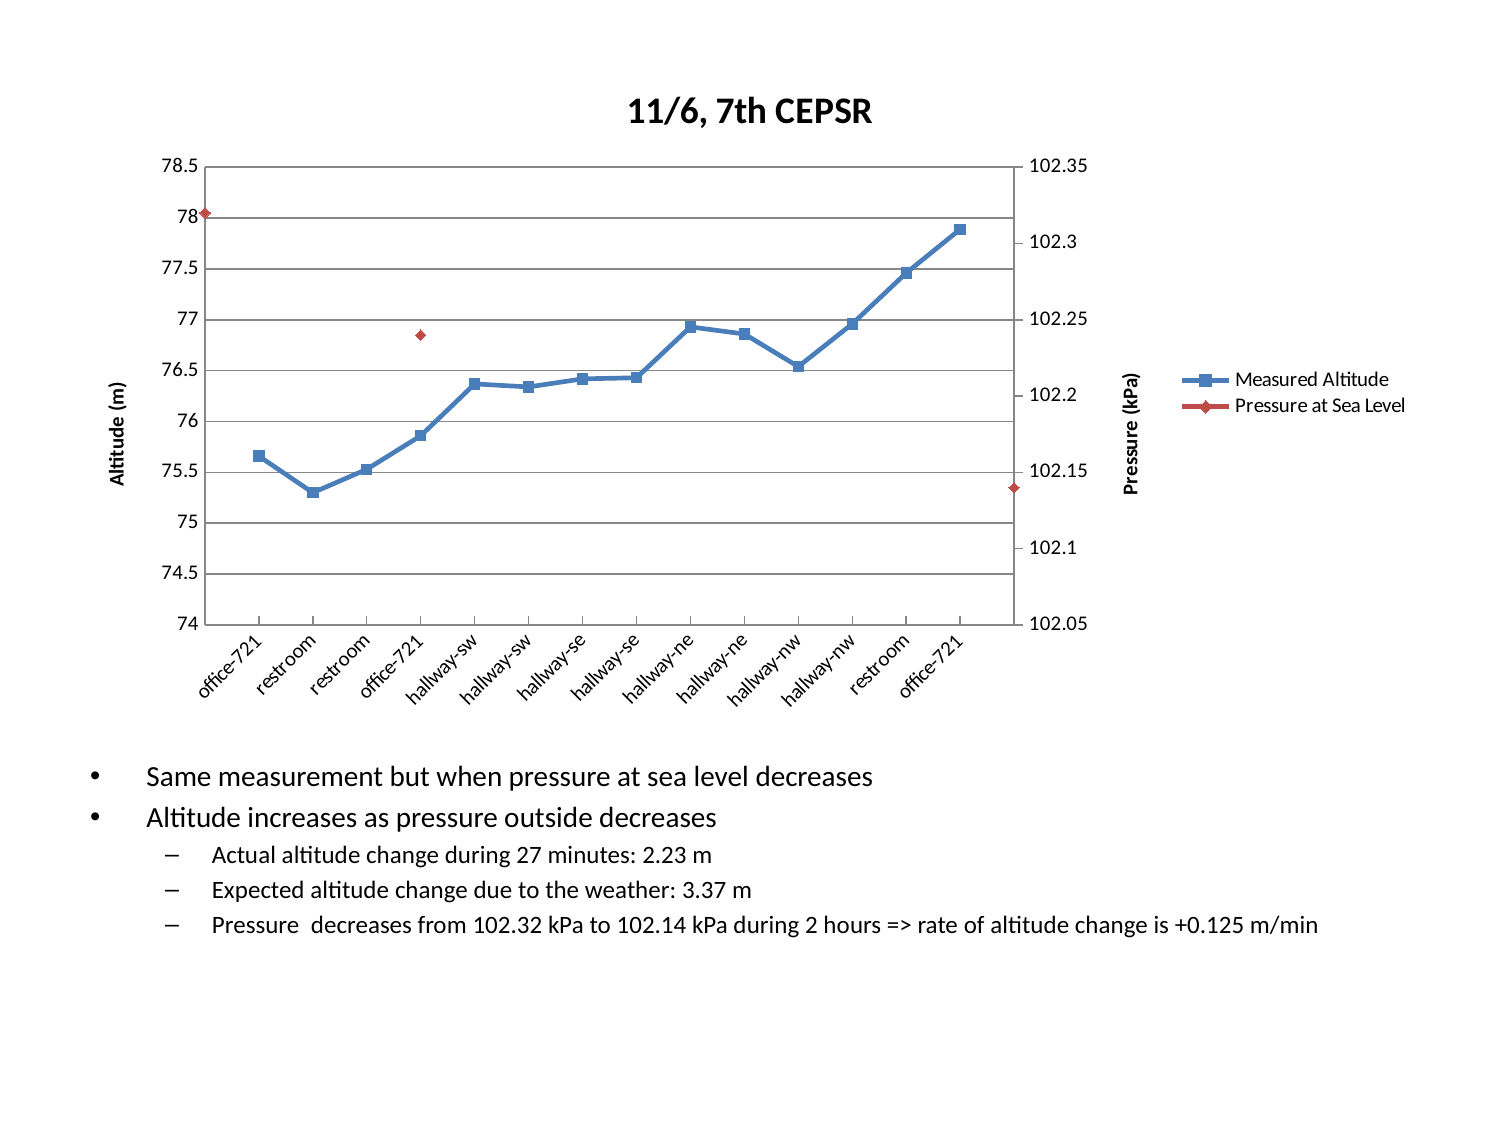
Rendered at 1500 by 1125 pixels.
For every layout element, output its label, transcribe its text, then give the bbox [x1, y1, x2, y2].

chart [74, 62, 1426, 726]
list Same measurement but when pressure at sea level decreases Altitude increases as pressure outside decreases Actual altitude change during 27 minutes: 2.23 m Expected altitude change due to the weather: 3.37 m Pressure decreases from 102.32 kPa to 102.14 kPa during 2 hours => rate of altitude change is +0.125 m/min [75, 750, 1425, 1005]
